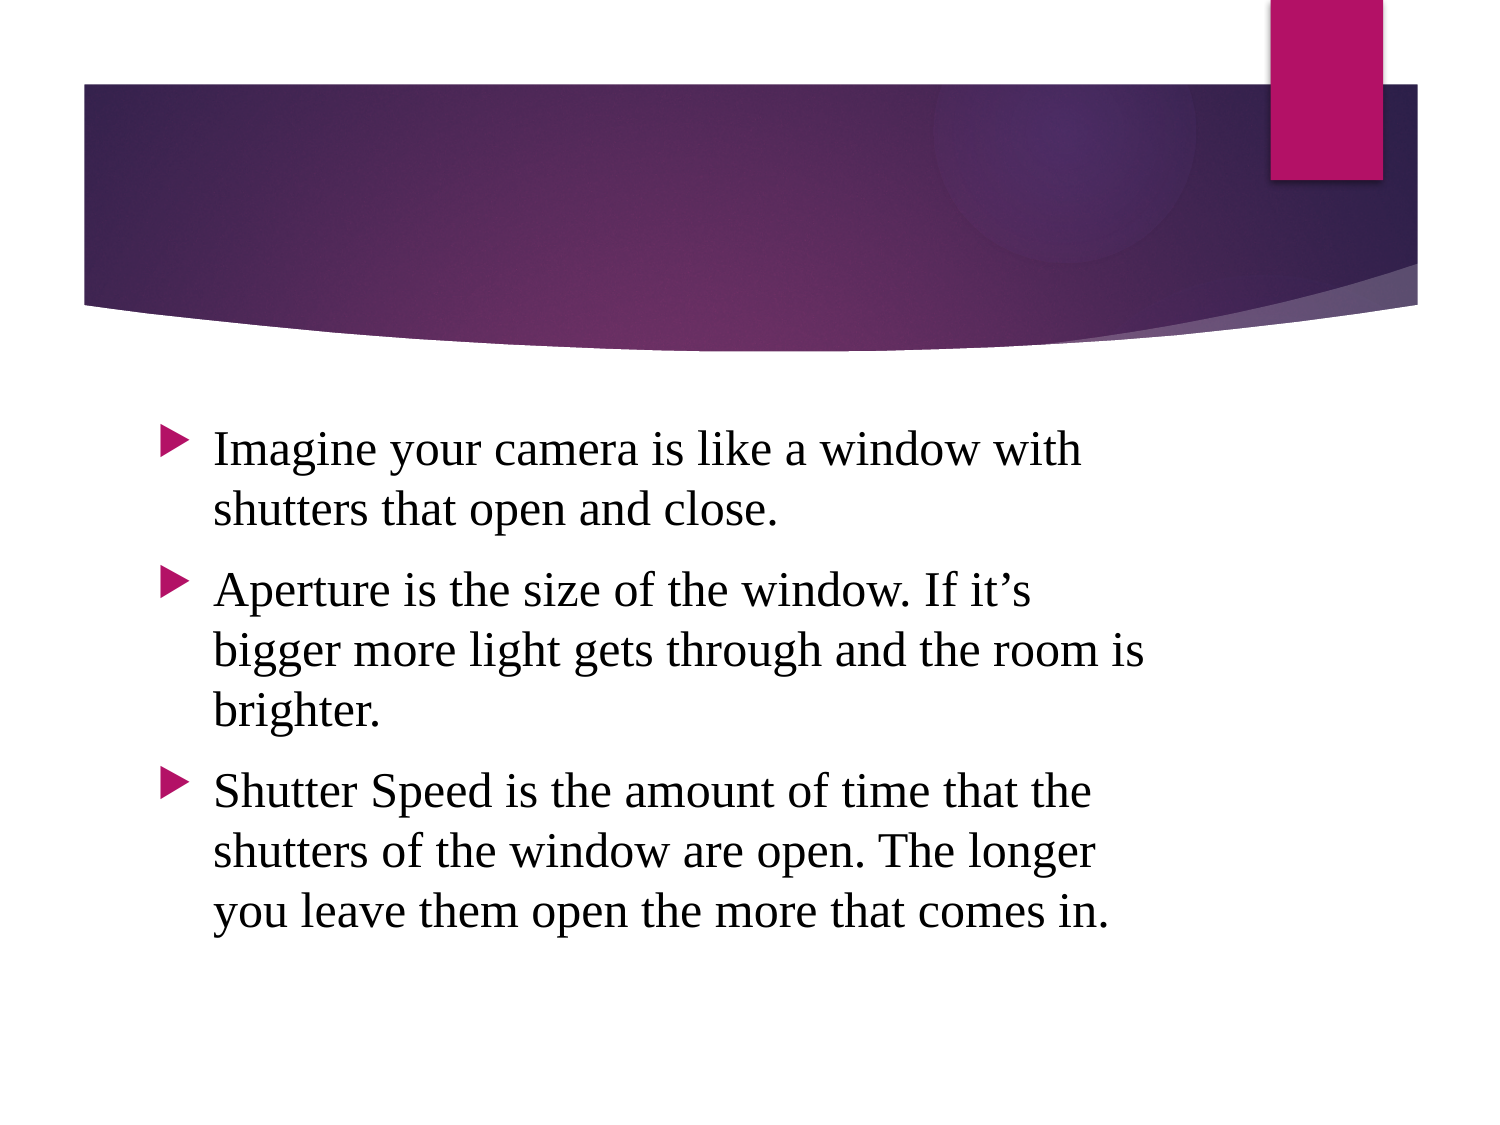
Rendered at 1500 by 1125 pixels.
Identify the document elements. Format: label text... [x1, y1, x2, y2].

list Imagine your camera is like a window with shutters that open and close. Aperture is the size of the window. If it’s bigger more light gets through and the room is brighter. Shutter Speed is the amount of time that the shutters of the window are open. The longer you leave them open the more that comes in. [141, 408, 1183, 988]
